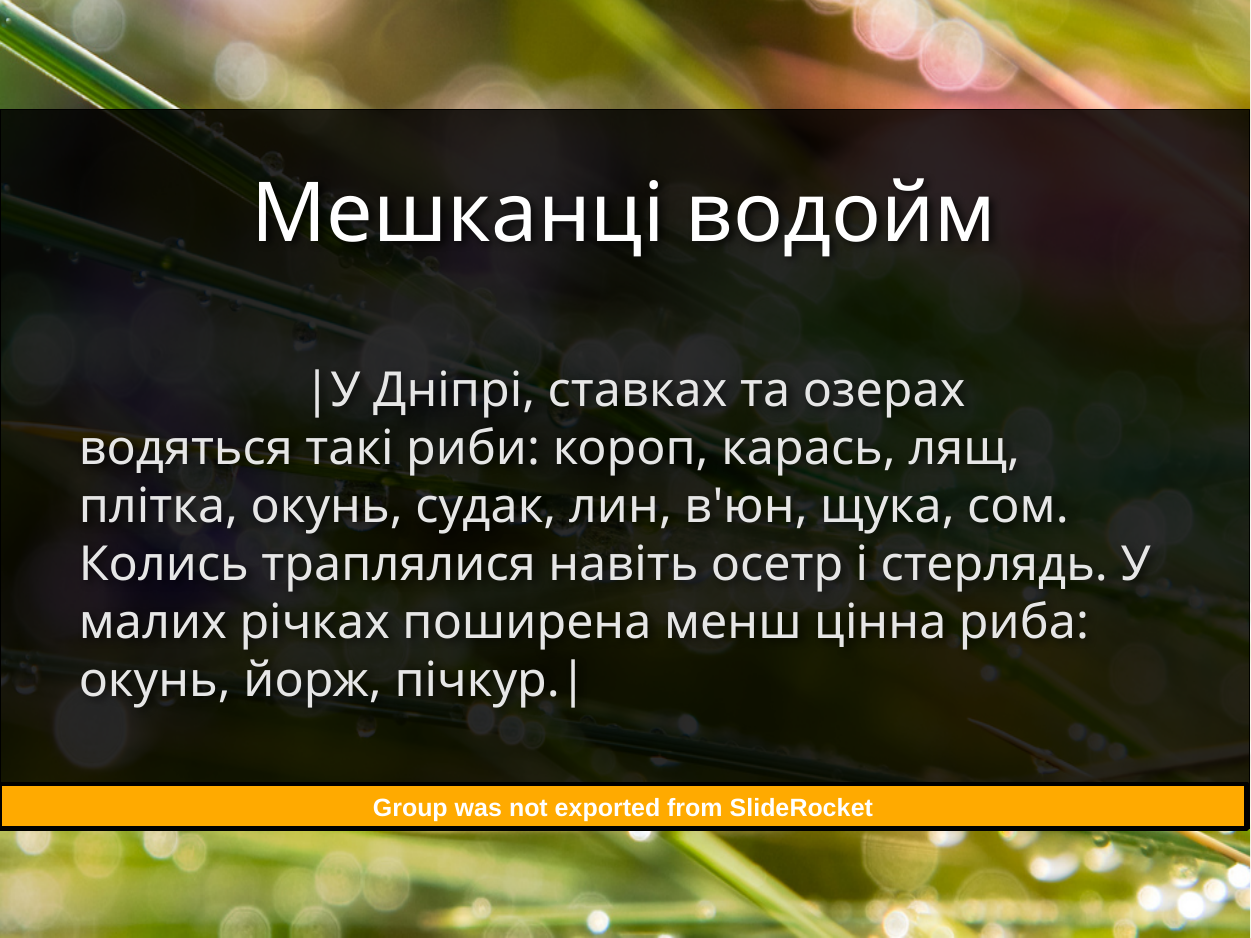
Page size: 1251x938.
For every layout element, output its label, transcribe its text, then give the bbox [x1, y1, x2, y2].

text_box Мешканці водойм [65, 150, 1183, 265]
text_box |У Дніпрі, ставках та озерах водяться такі риби: короп, карась, лящ, плітка, окунь, судак, лин, в'юн, щука, сом. Колись траплялися навіть осетр і стерлядь. У малих річках поширена менш цінна риба: окунь, йорж, пічкур.| [64, 292, 1182, 772]
text_box [0, 109, 1250, 829]
text_box Group was not exported from SlideRocket [0, 783, 1247, 829]
